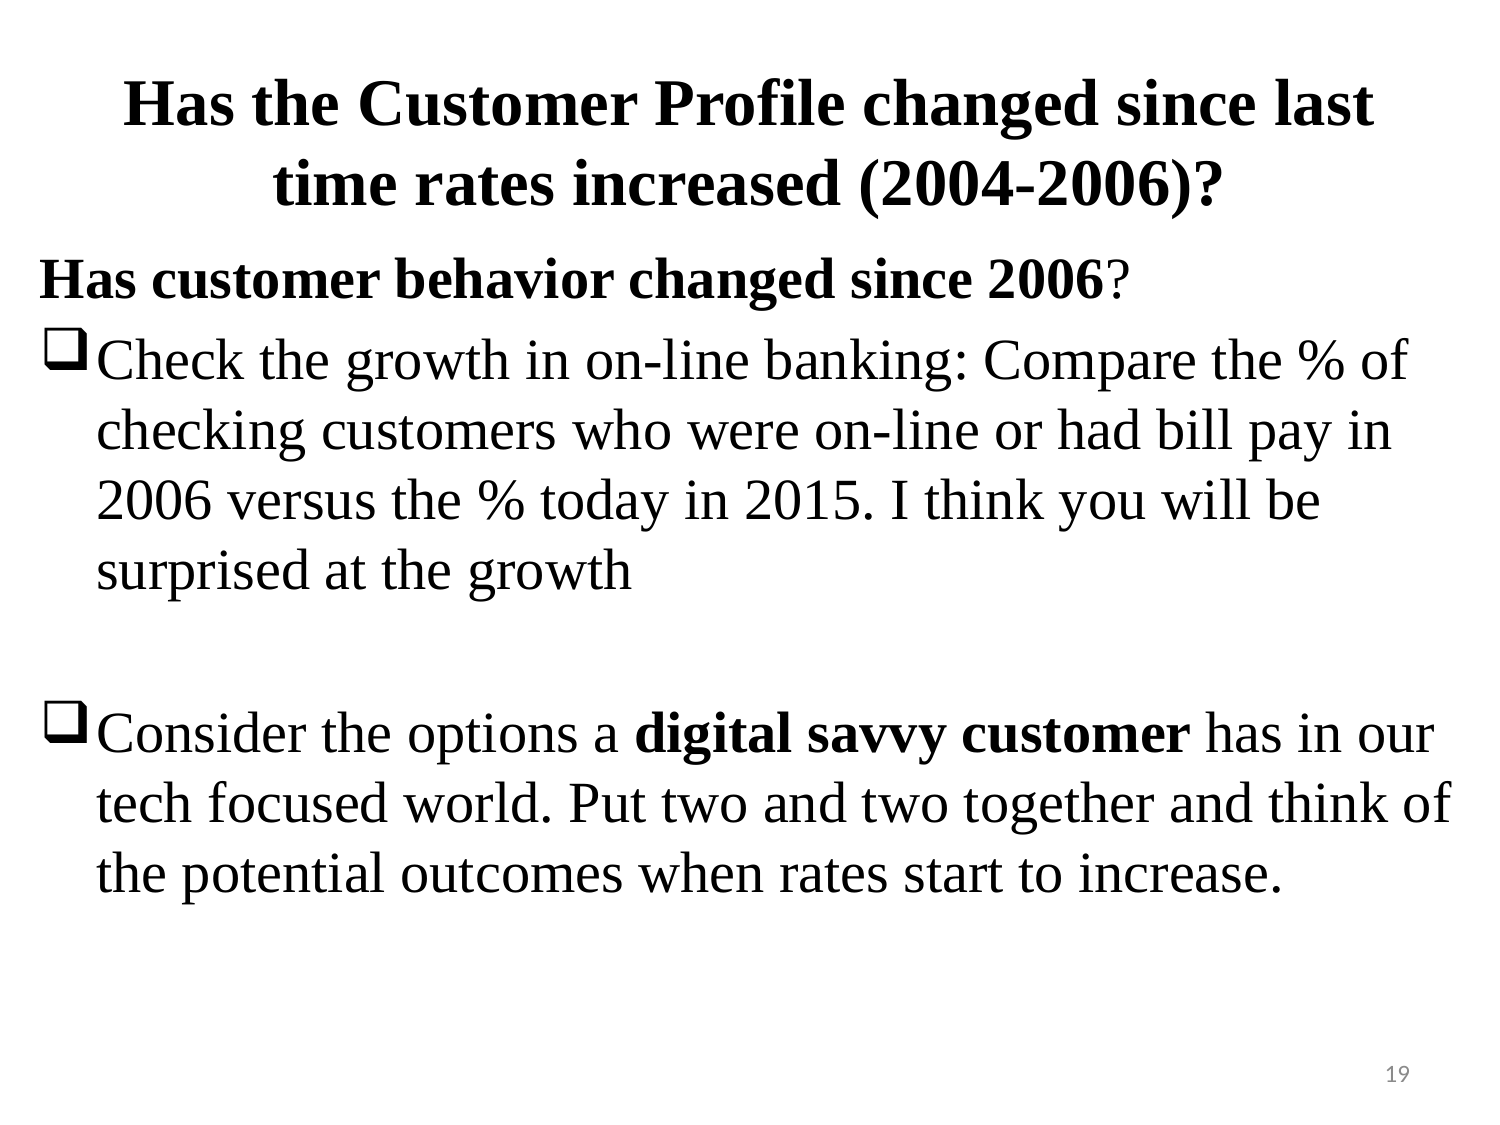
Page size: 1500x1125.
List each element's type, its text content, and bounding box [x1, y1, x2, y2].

slide_number 19 [1074, 1042, 1425, 1103]
list Has customer behavior changed since 2006? Check the growth in on-line banking: Compare the % of checking customers who were on-line or had bill pay in 2006 versus the % today in 2015. I think you will be surprised at the growth Consider the options a digital savvy customer has in our tech focused world. Put two and two together and think of the potential outcomes when rates start to increase. [24, 232, 1475, 1005]
title Has the Customer Profile changed since last time rates increased (2004-2006)? [75, 45, 1425, 232]
